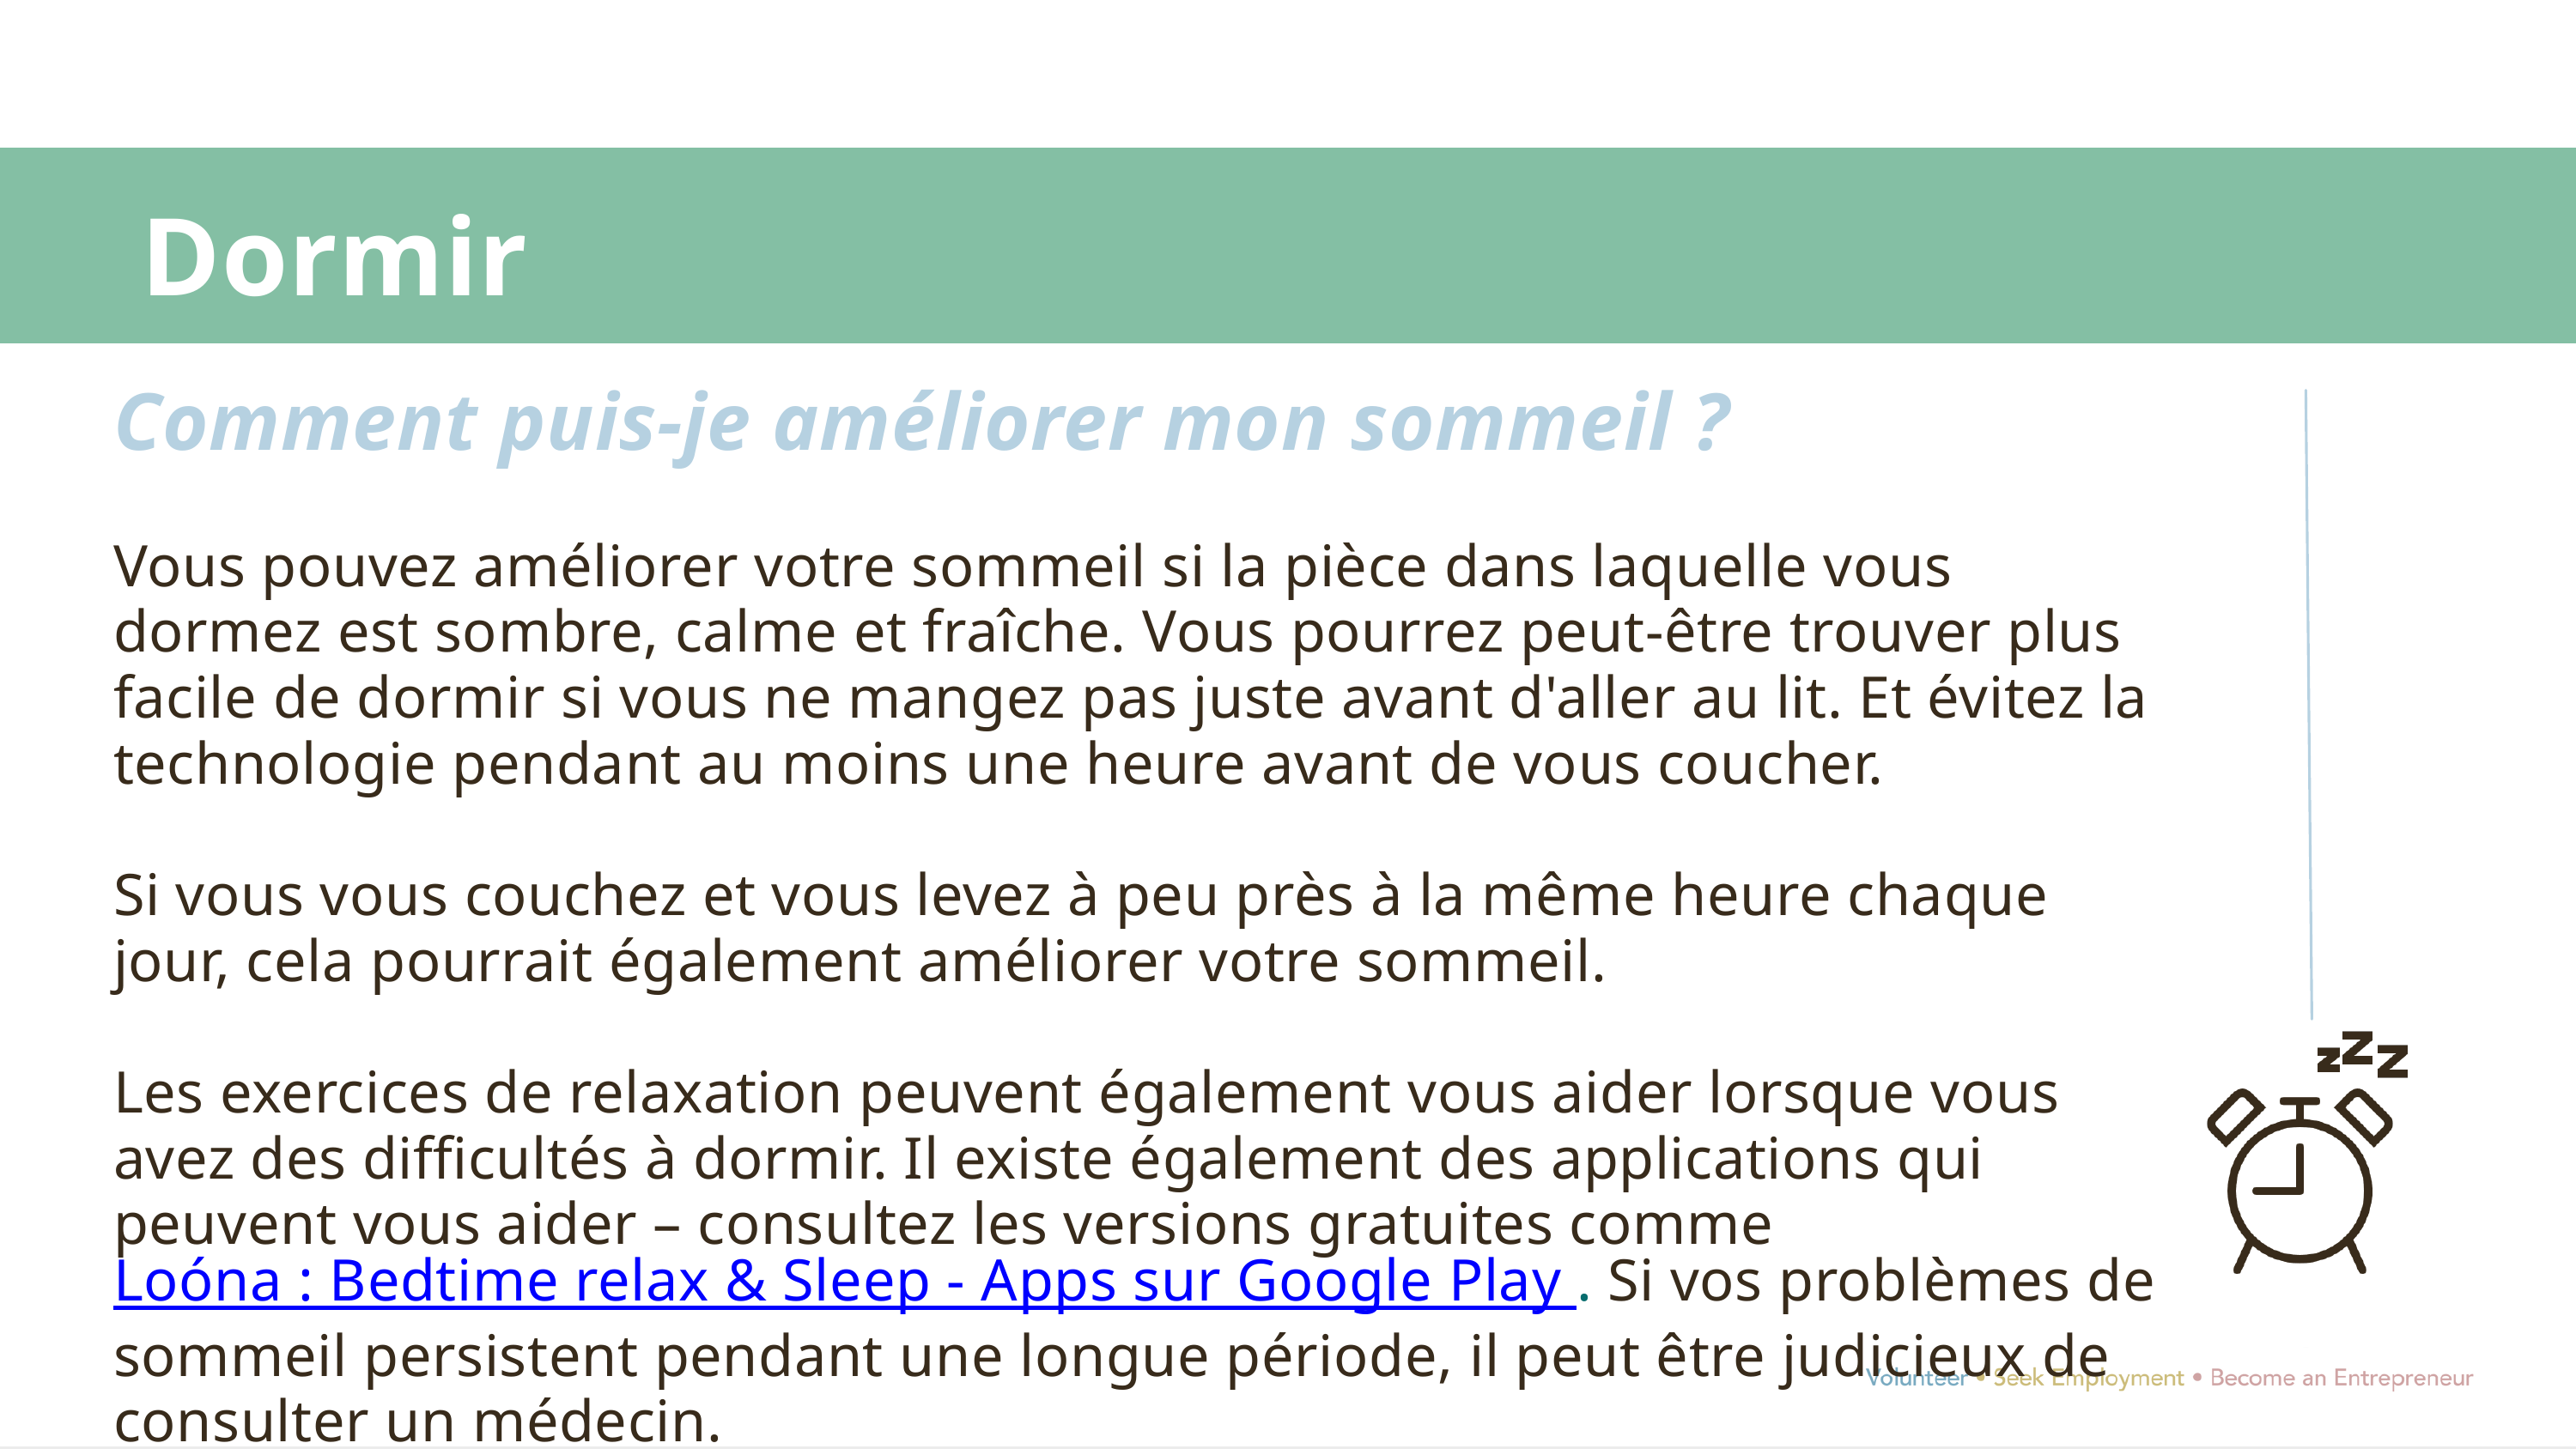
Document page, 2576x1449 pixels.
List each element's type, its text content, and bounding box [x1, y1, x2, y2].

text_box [0, 147, 2576, 344]
text_box [2174, 1022, 2436, 1283]
text_box Dormir [141, 354, 1677, 398]
text_box Comment puis-je améliorer mon sommeil ? Vous pouvez améliorer votre sommeil si la pièce dans laquelle vous dormez est sombre, calme et fraîche. Vous pourrez peut-être trouver plus facile de dormir si vous ne mangez pas juste avant d'aller au lit. Et évitez la technologie pendant au moins une heure avant de vous coucher. Si vous vous couchez et vous levez à peu près à la même heure chaque jour, cela pourrait également améliorer votre sommeil. Les exercices de relaxation peuvent également vous aider lorsque vous avez des difficultés à dormir. Il existe également des applications qui peuvent vous aider – consultez les versions gratuites comme Loóna : Bedtime relax & Sleep - Apps sur Google Play . Si vos problèmes de sommeil persistent pendant une longue période, il peut être judicieux de consulter un médecin. . [113, 398, 2173, 1443]
text_box [2173, 1347, 2538, 1421]
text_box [0, 1446, 2570, 1449]
